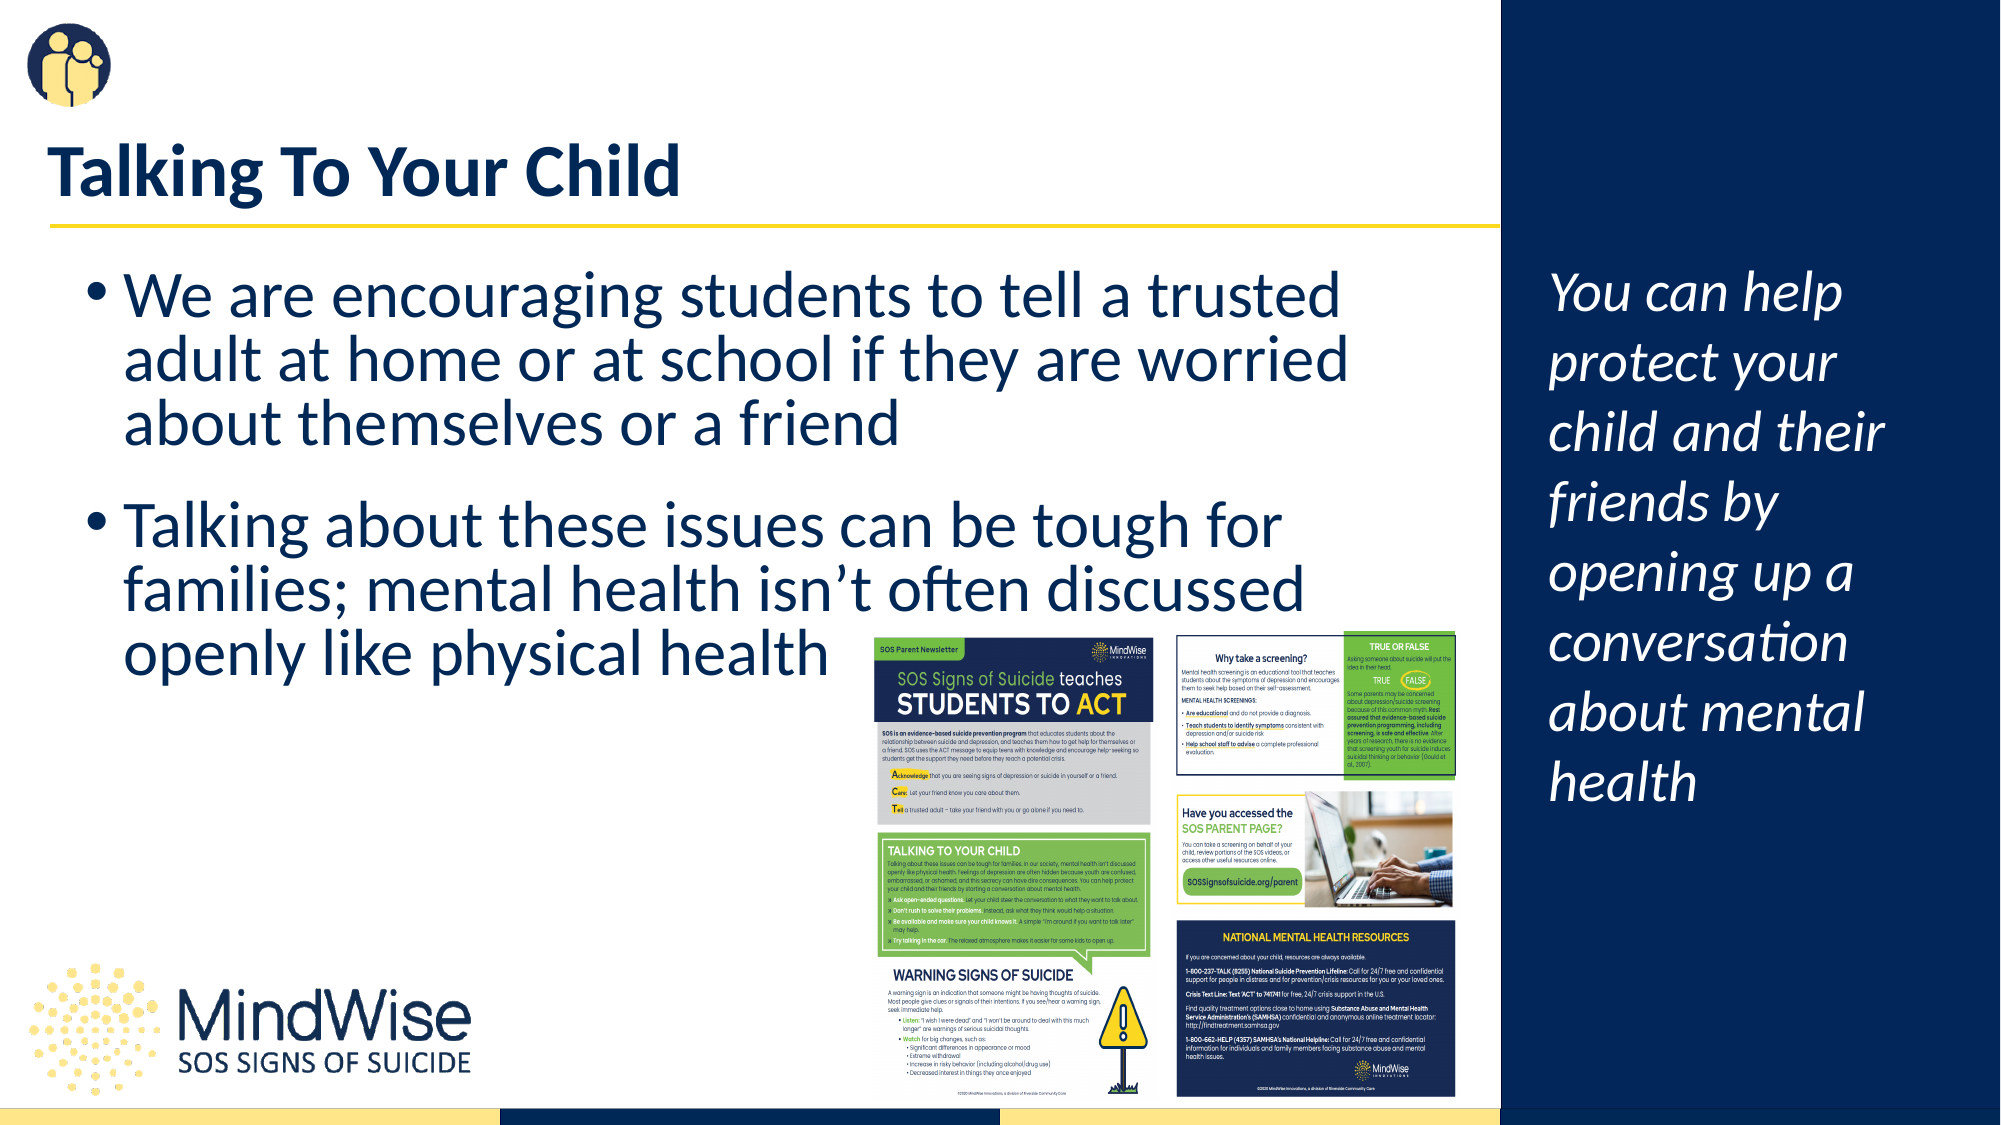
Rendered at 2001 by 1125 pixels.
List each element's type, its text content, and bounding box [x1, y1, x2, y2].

picture [0, 0, 2001, 1125]
title Talking To Your Child [32, 113, 1485, 246]
list You can help protect your child and their friends by opening up a conversation about mental health [1533, 245, 1955, 1067]
list We are encouraging students to tell a trusted adult at home or at school if they are worried about themselves or a friend Talking about these issues can be tough for families; mental health isn’t often discussed openly like physical health [33, 259, 1485, 904]
